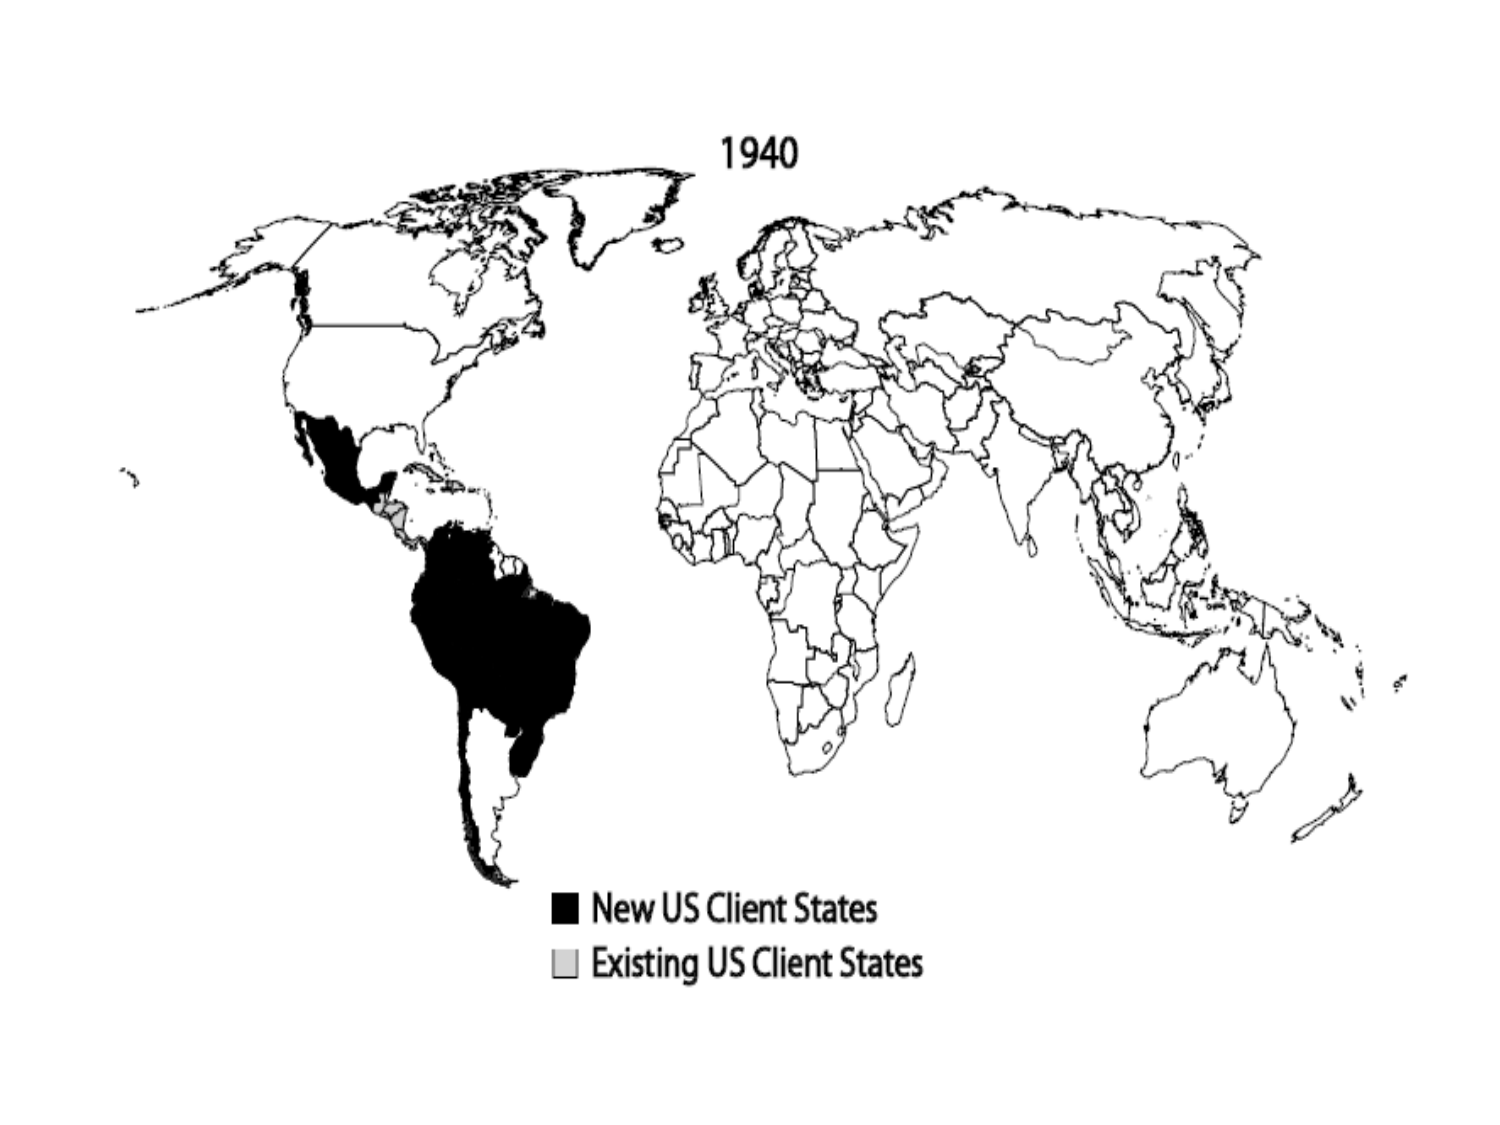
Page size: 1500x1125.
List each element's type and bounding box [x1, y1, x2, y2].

list [74, 87, 1451, 1063]
